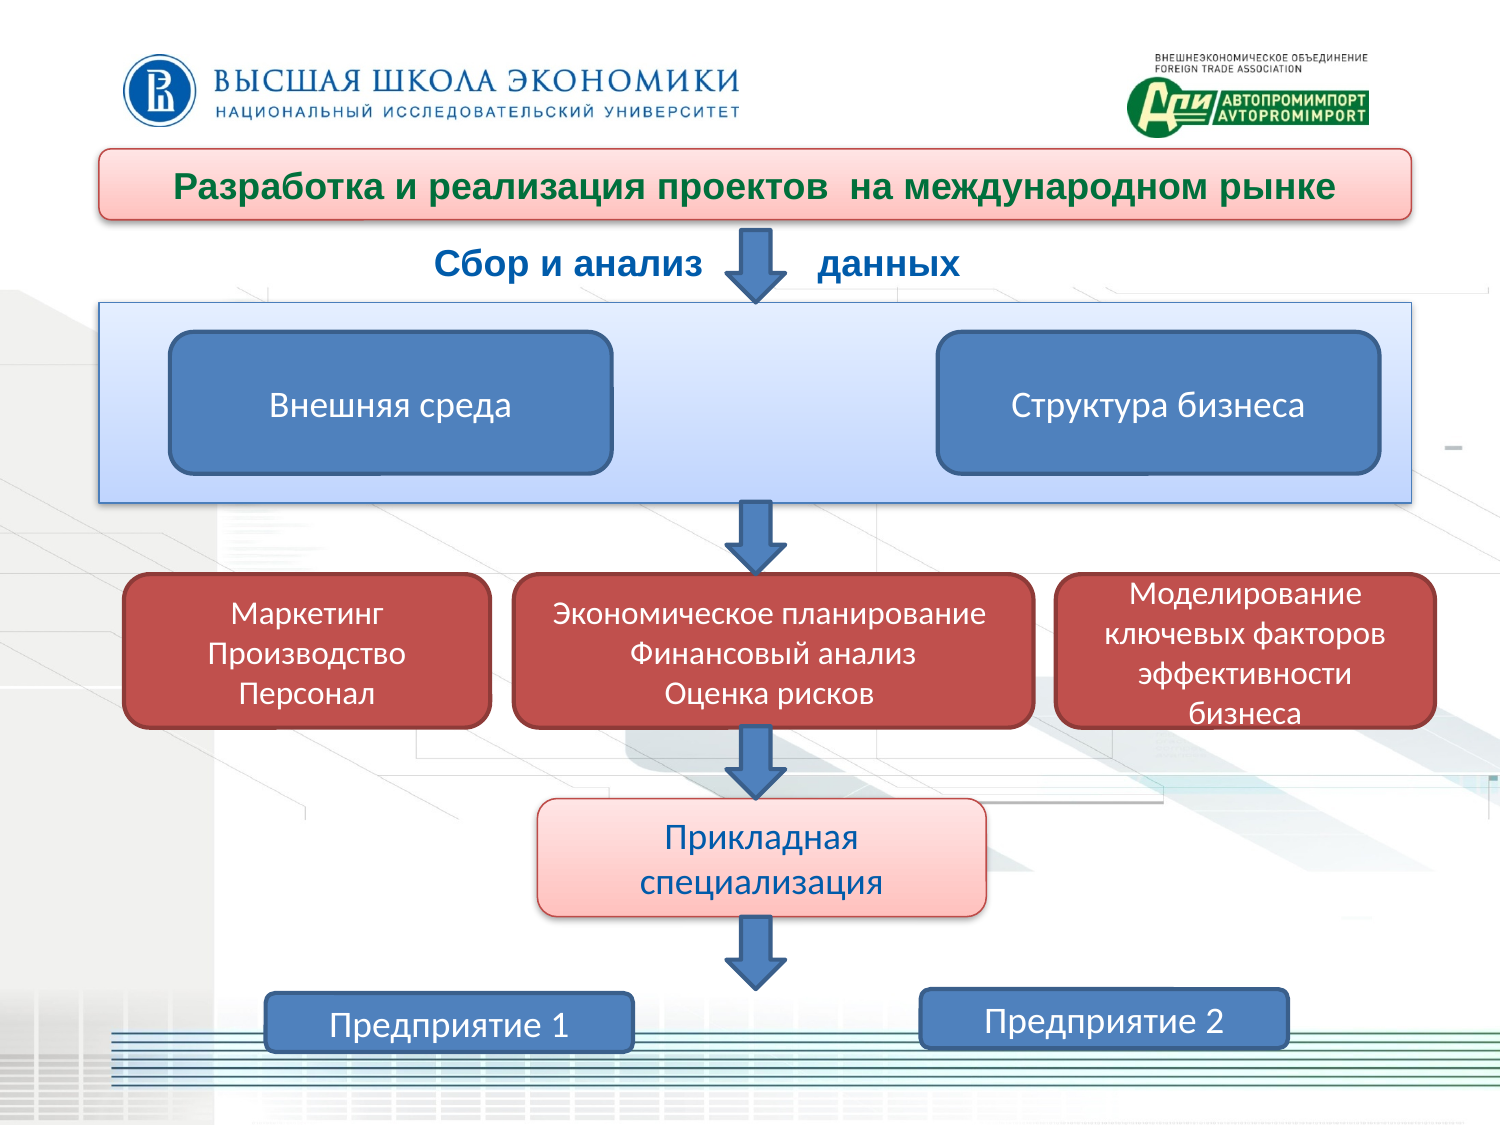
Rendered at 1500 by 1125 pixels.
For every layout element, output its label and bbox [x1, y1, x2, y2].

text_box [98, 148, 1436, 1053]
picture [0, 0, 1500, 1125]
